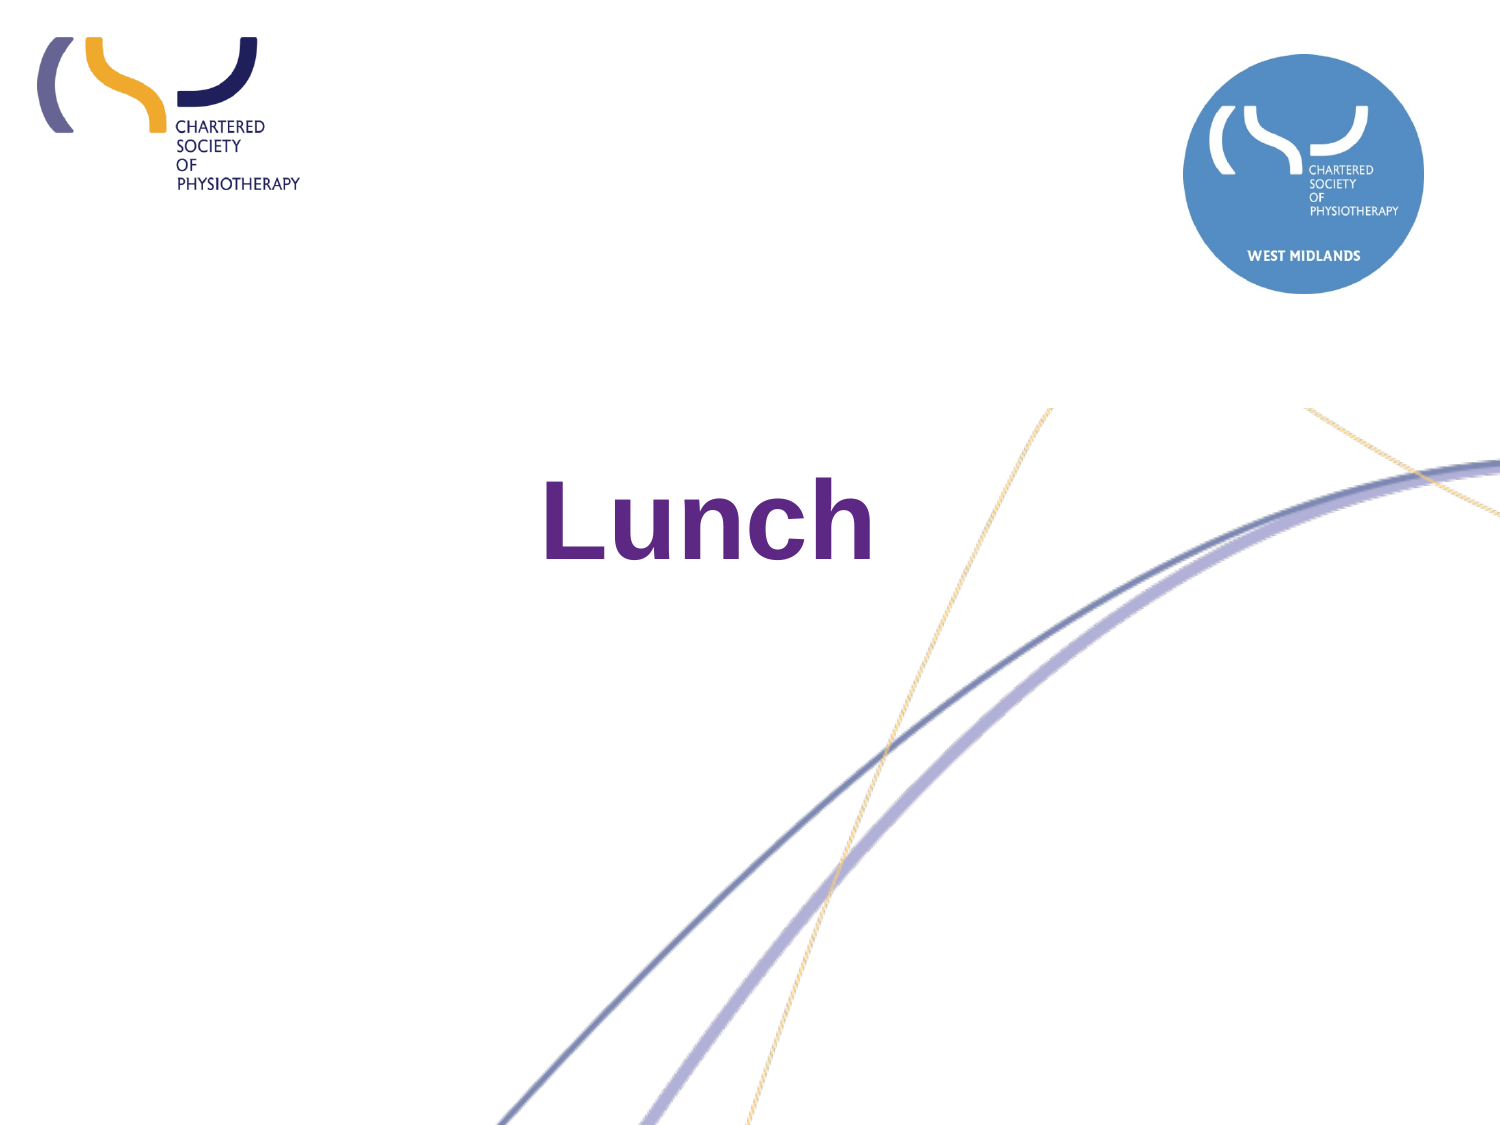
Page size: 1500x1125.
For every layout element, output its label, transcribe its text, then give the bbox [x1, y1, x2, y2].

picture [1183, 54, 1424, 295]
text_box Lunch [17, 397, 1400, 575]
picture [0, 408, 1500, 1125]
picture [37, 37, 300, 190]
